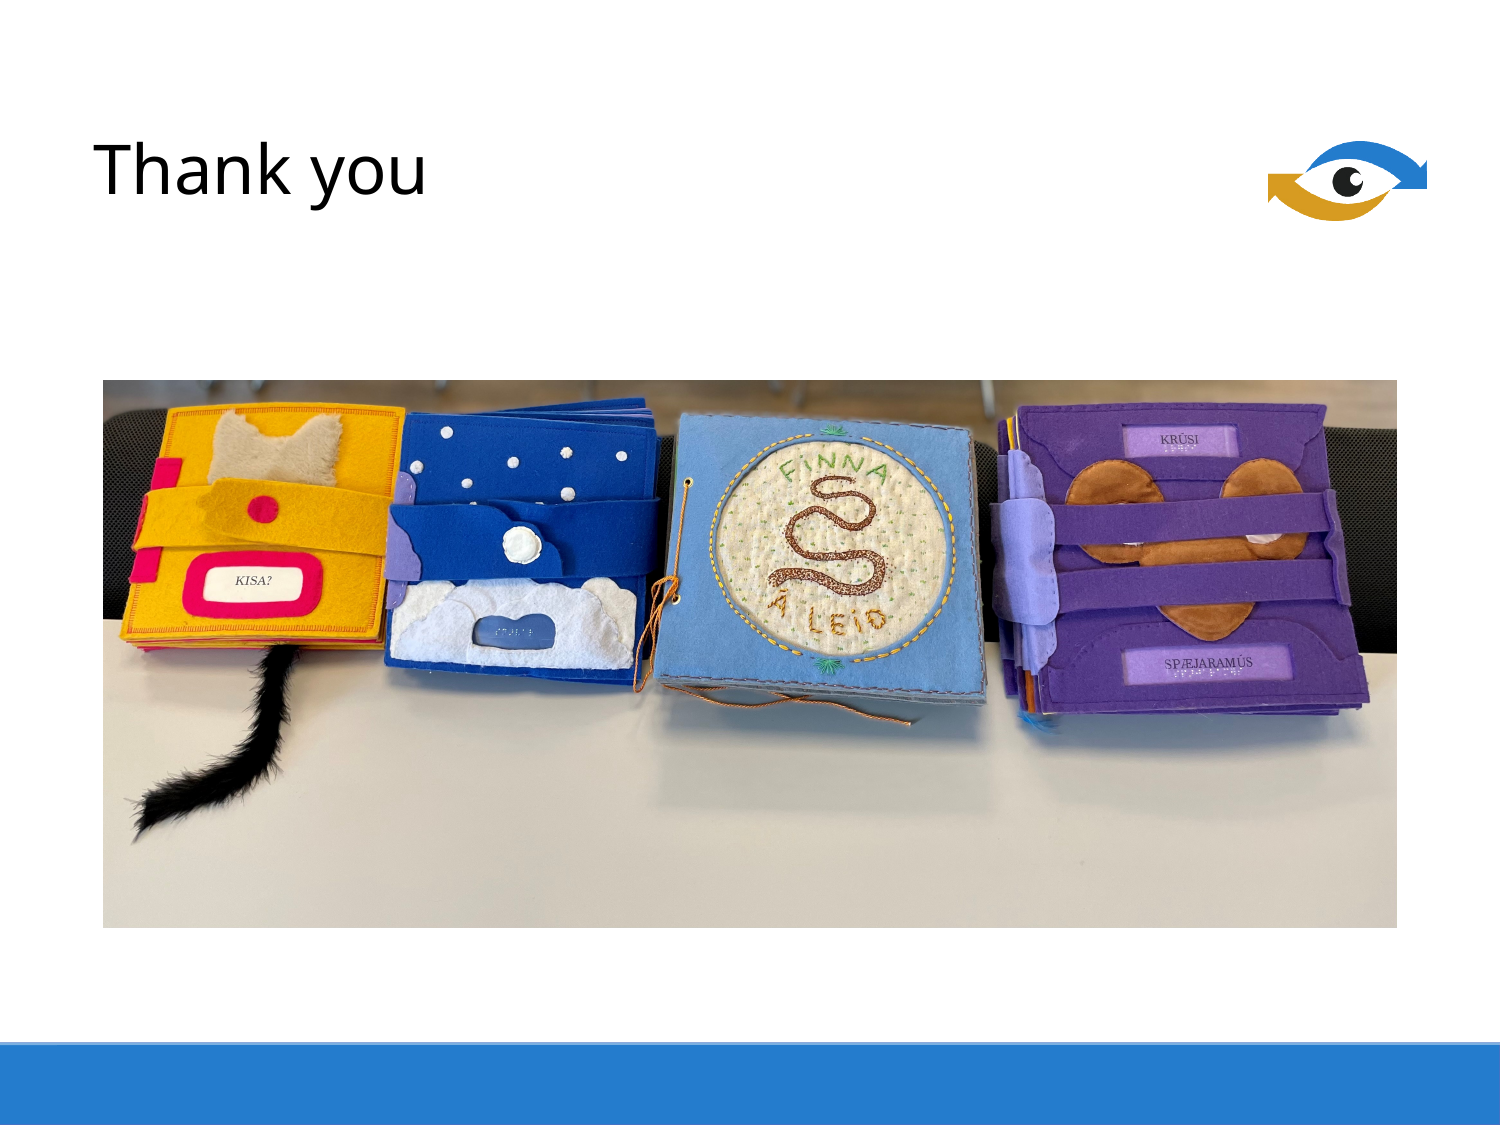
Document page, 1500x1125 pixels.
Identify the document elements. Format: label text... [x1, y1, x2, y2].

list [103, 380, 1397, 928]
picture [1268, 141, 1427, 221]
text_box Thank you [78, 118, 1036, 216]
